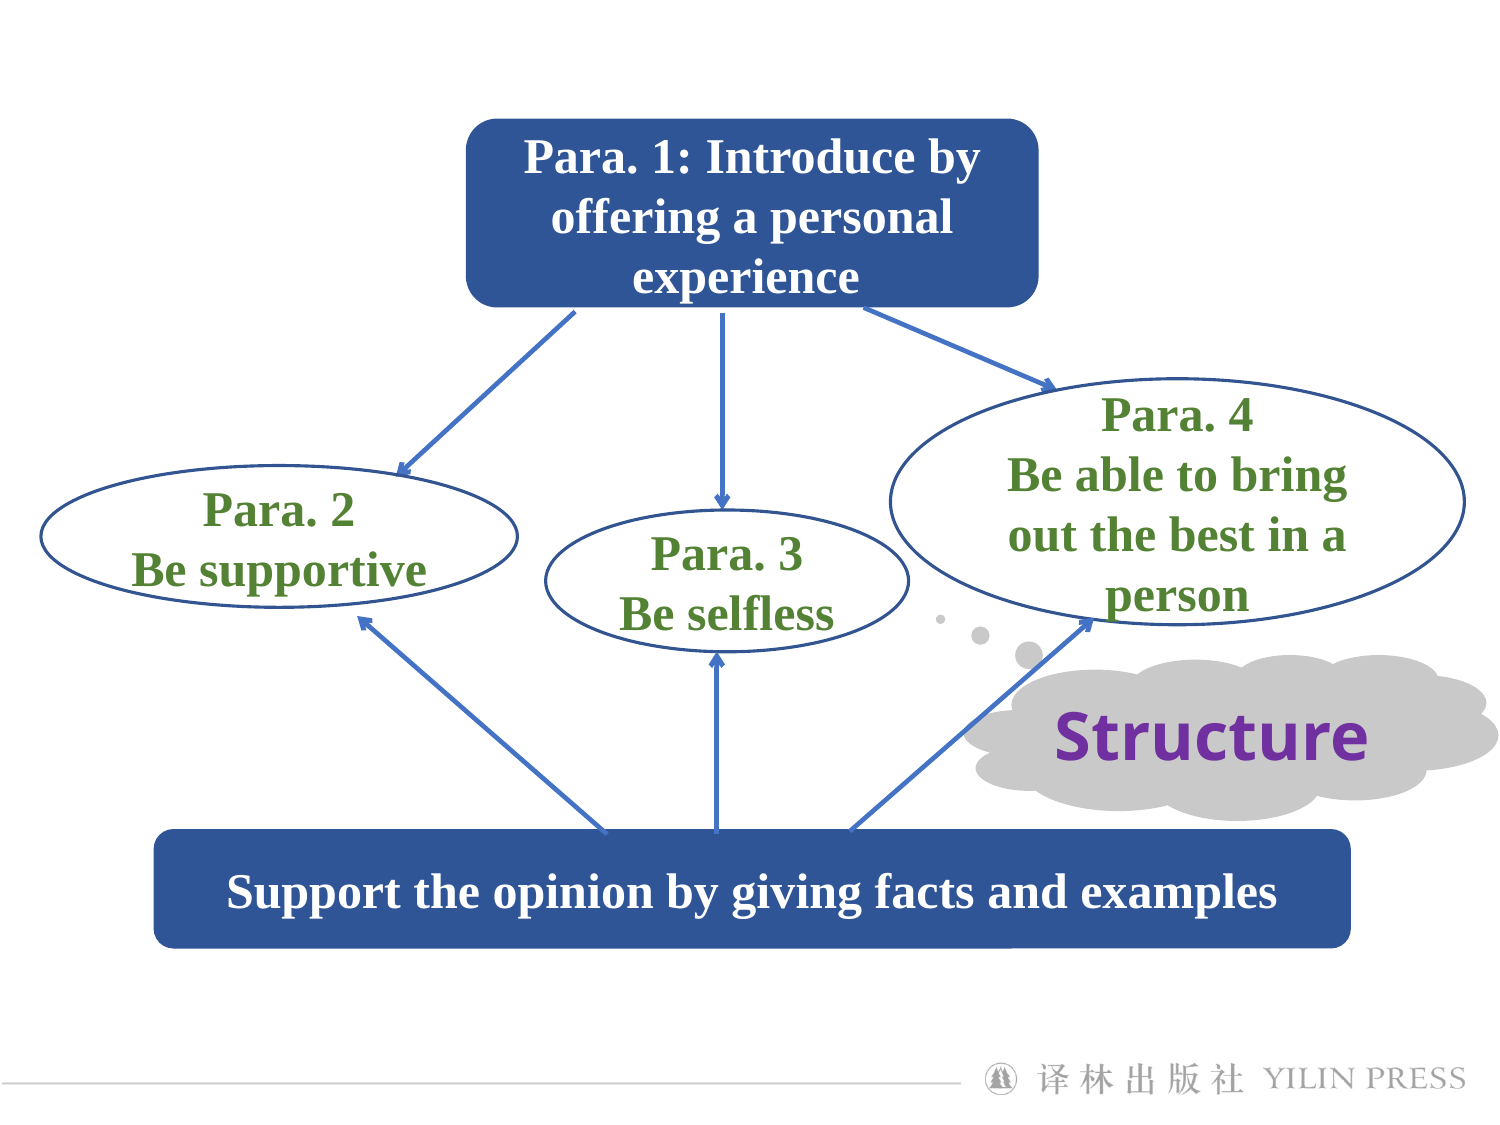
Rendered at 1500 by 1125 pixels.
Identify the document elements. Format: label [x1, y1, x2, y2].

text_box [849, 617, 1095, 832]
text_box [357, 615, 608, 835]
text_box [863, 307, 1058, 391]
text_box [395, 311, 576, 477]
picture [2, 0, 1500, 1125]
